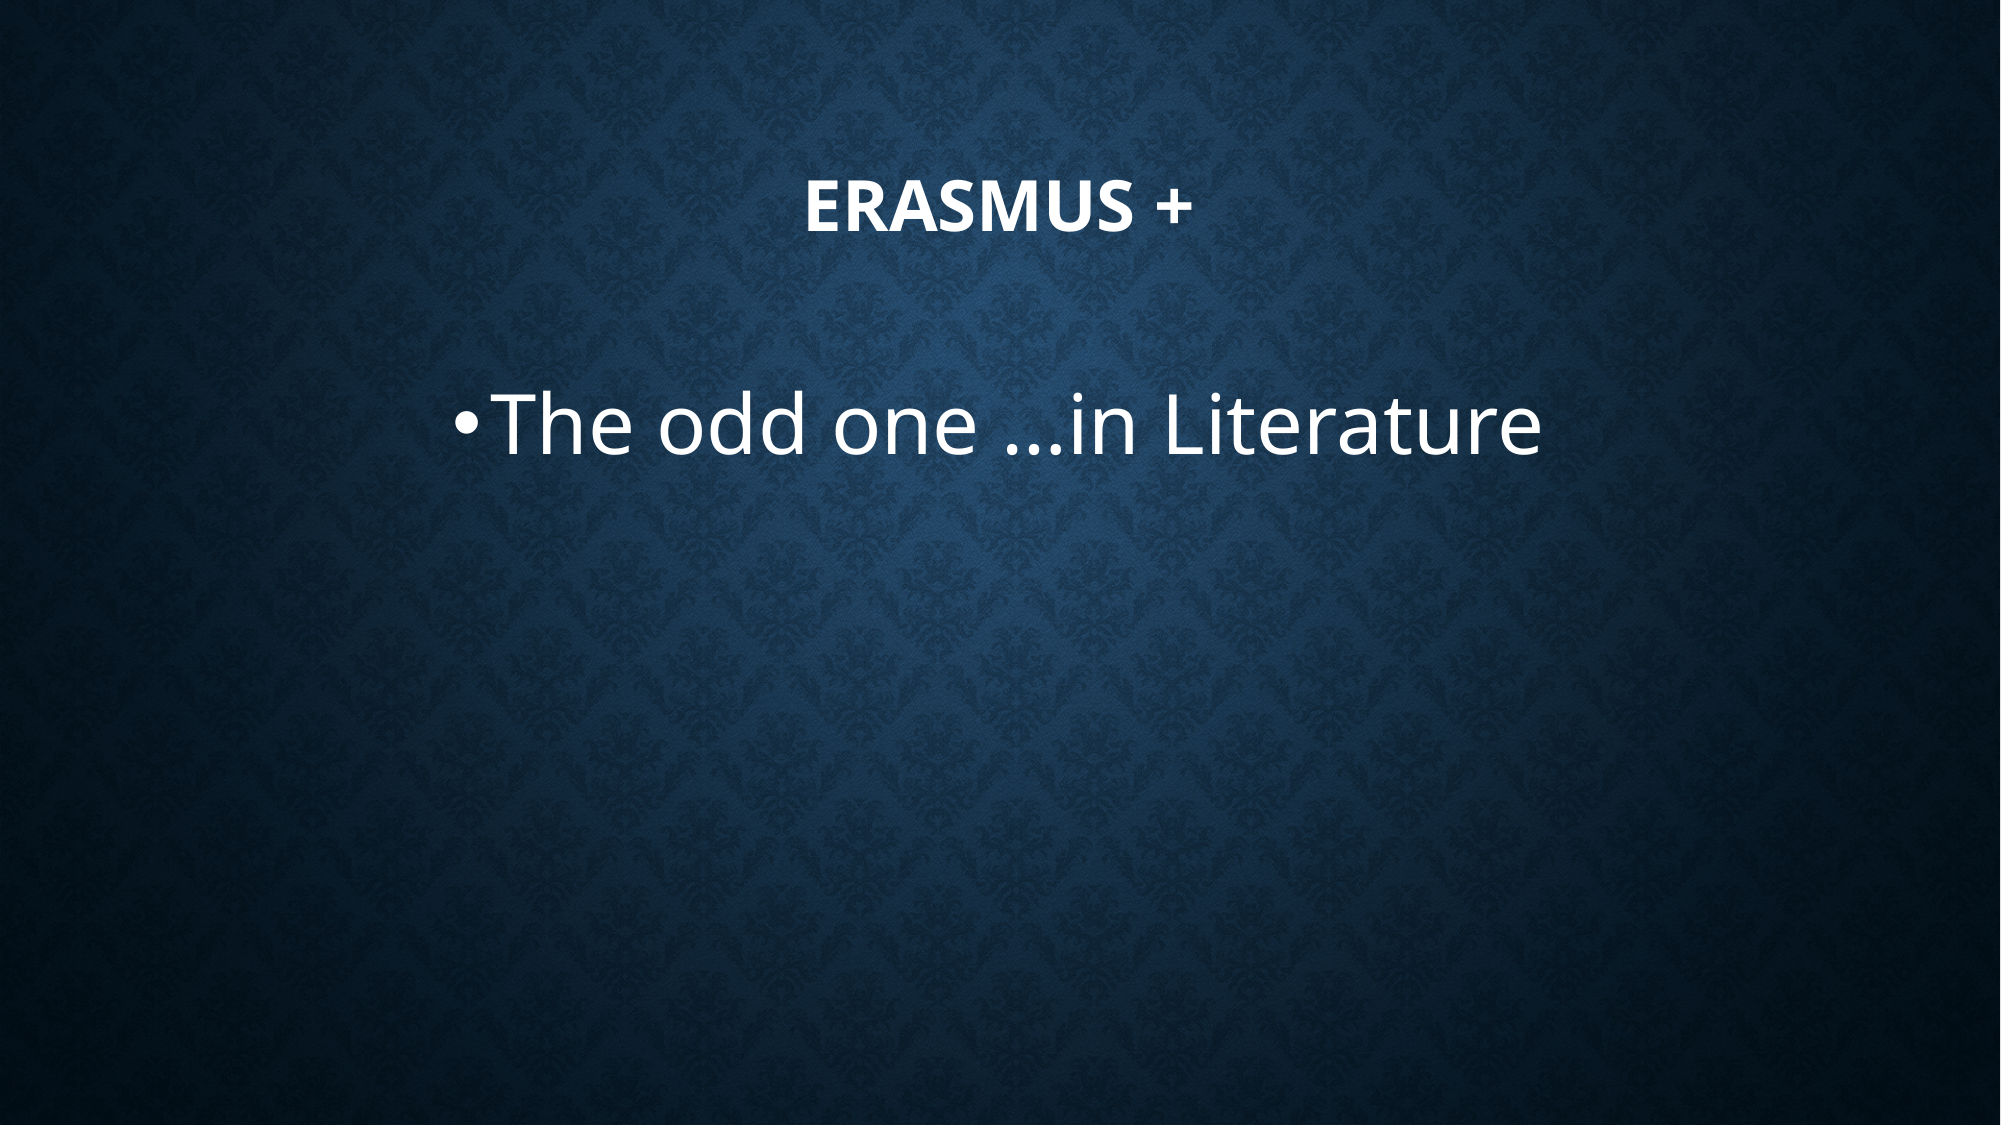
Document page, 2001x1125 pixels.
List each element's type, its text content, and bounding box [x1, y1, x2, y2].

list The odd one …in Literature [149, 343, 1849, 950]
title Erasmus + [149, 99, 1849, 318]
